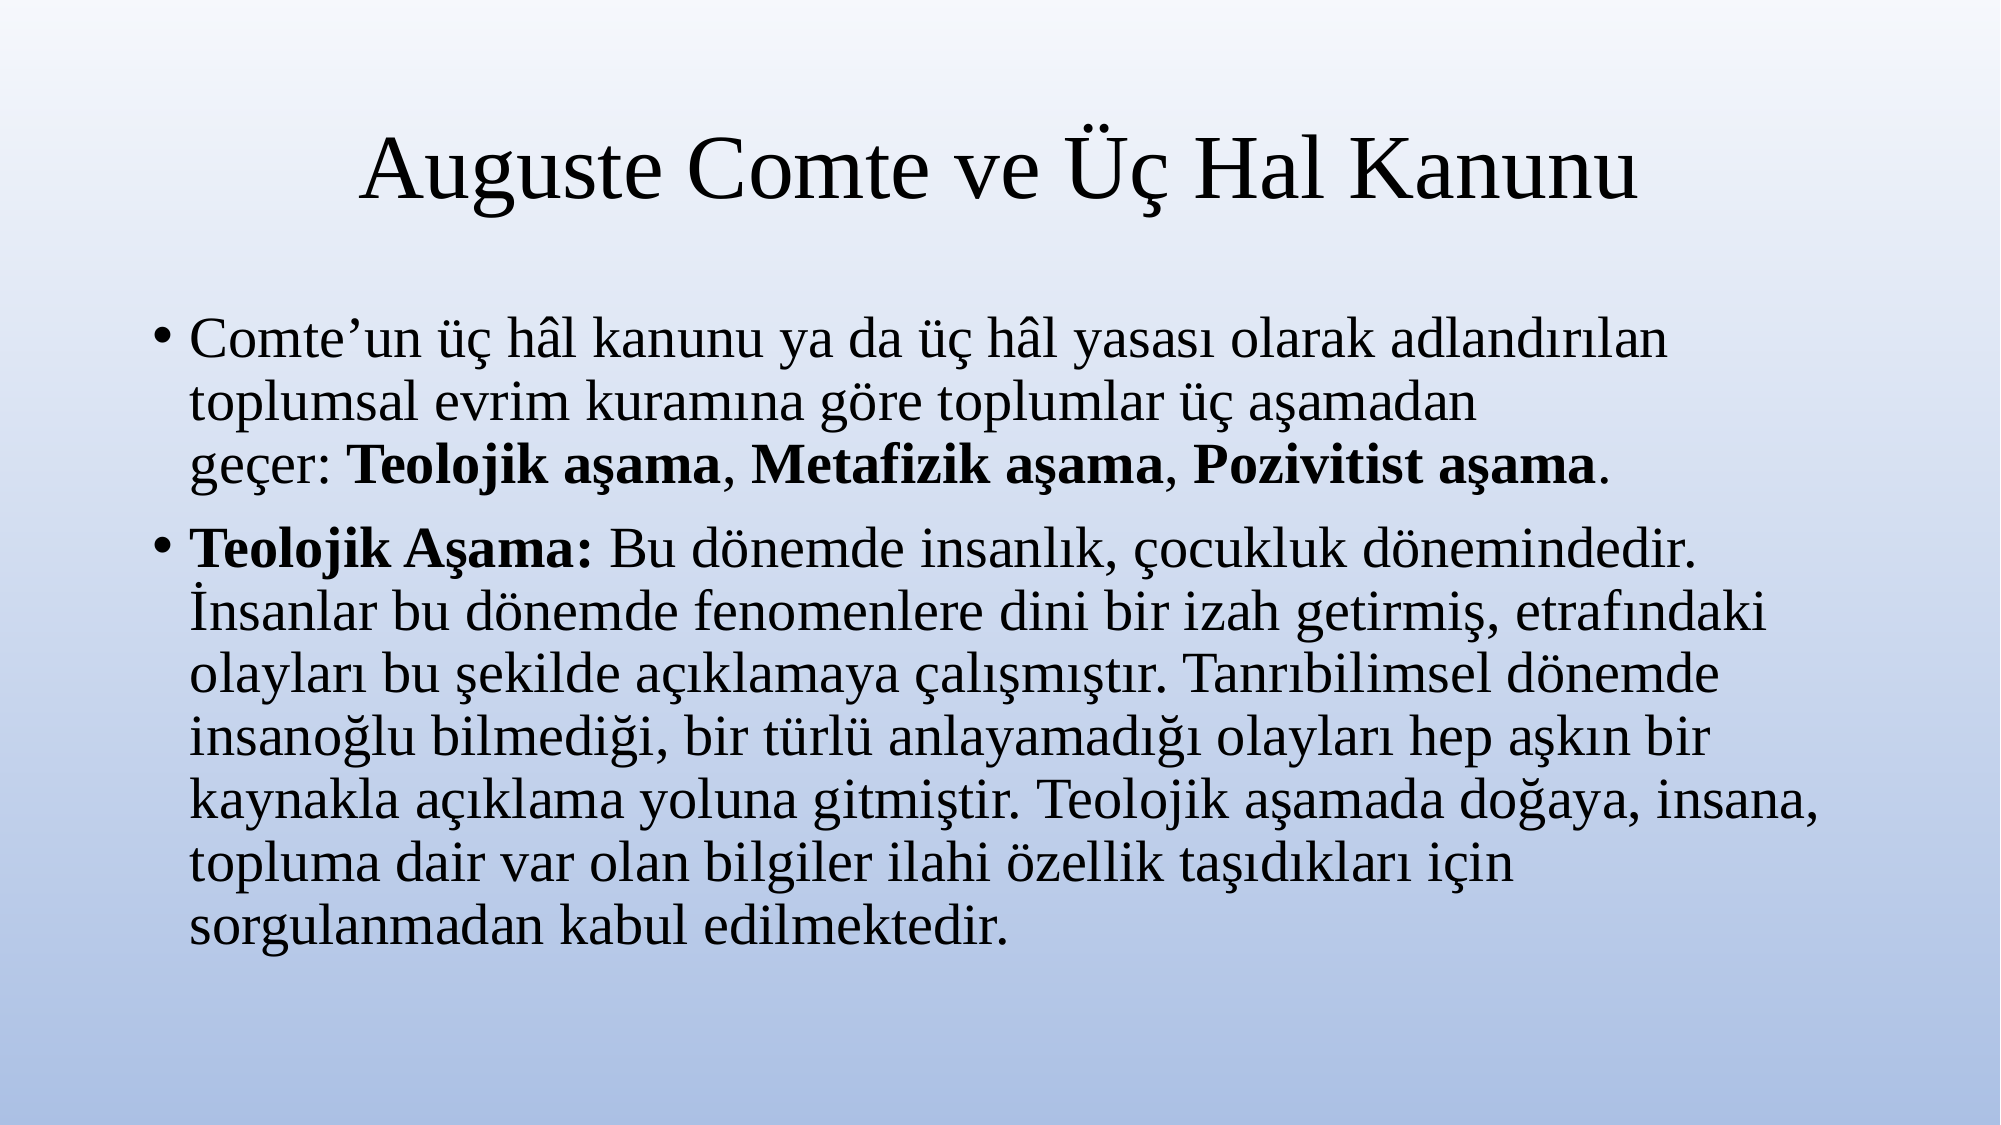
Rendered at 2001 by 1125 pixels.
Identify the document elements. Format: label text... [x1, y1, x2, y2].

title Auguste Comte ve Üç Hal Kanunu [137, 59, 1863, 278]
list Comte’un üç hâl kanunu ya da üç hâl yasası olarak adlandırılan toplumsal evrim kuramına göre toplumlar üç aşamadan geçer: Teolojik aşama, Metafizik aşama, Pozivitist aşama. Teolojik Aşama: Bu dönemde insanlık, çocukluk dönemindedir. İnsanlar bu dönemde fenomenlere dini bir izah getirmiş, etrafındaki olayları bu şekilde açıklamaya çalışmıştır. Tanrıbilimsel dönemde insanoğlu bilmediği, bir türlü anlayamadığı olayları hep aşkın bir kaynakla açıklama yoluna gitmiştir. Teolojik aşamada doğaya, insana, topluma dair var olan bilgiler ilahi özellik taşıdıkları için sorgulanmadan kabul edilmektedir. [137, 299, 1863, 1014]
